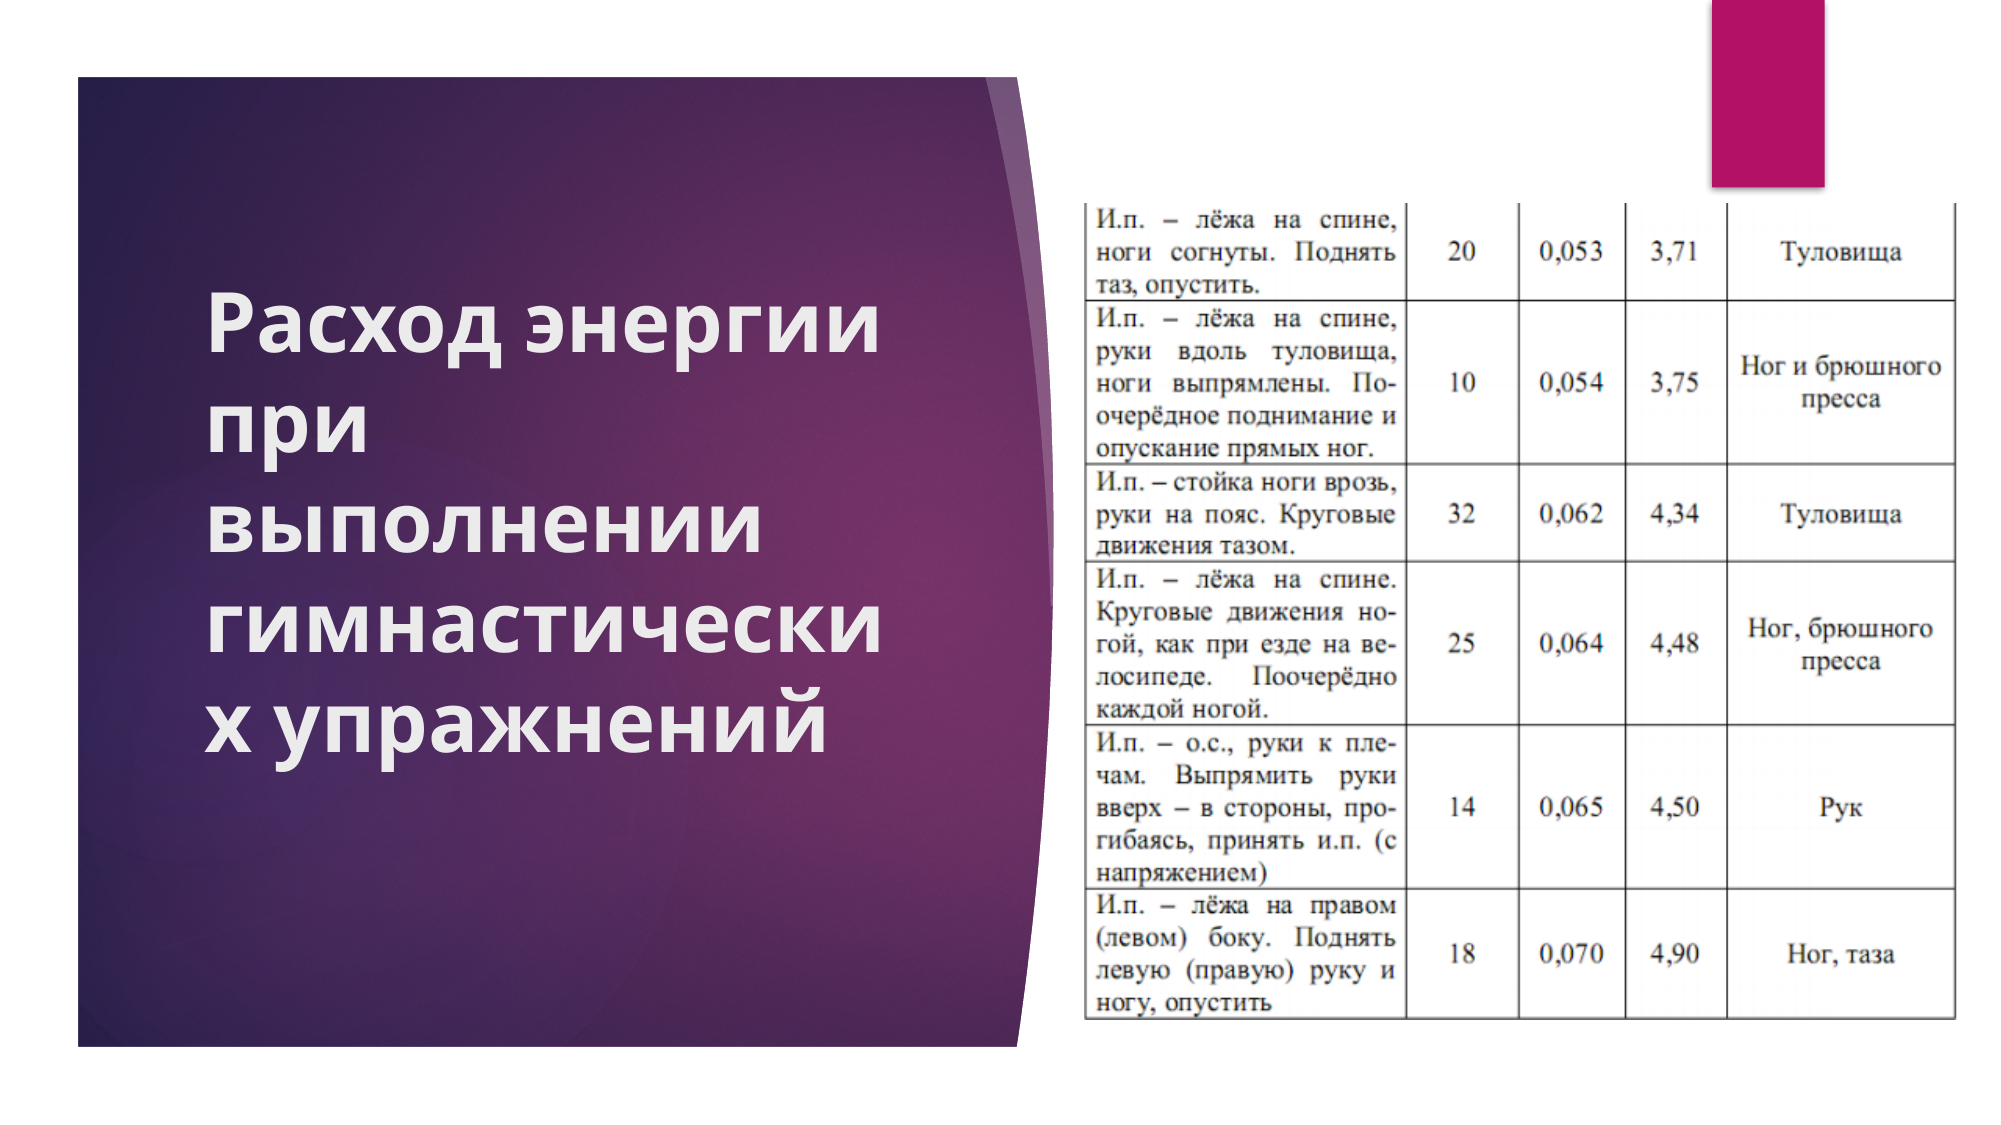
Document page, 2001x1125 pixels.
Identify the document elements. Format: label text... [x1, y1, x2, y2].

title Расход энергии при выполнении гимнастических упражнений [189, 224, 950, 814]
picture [1083, 203, 1958, 1020]
